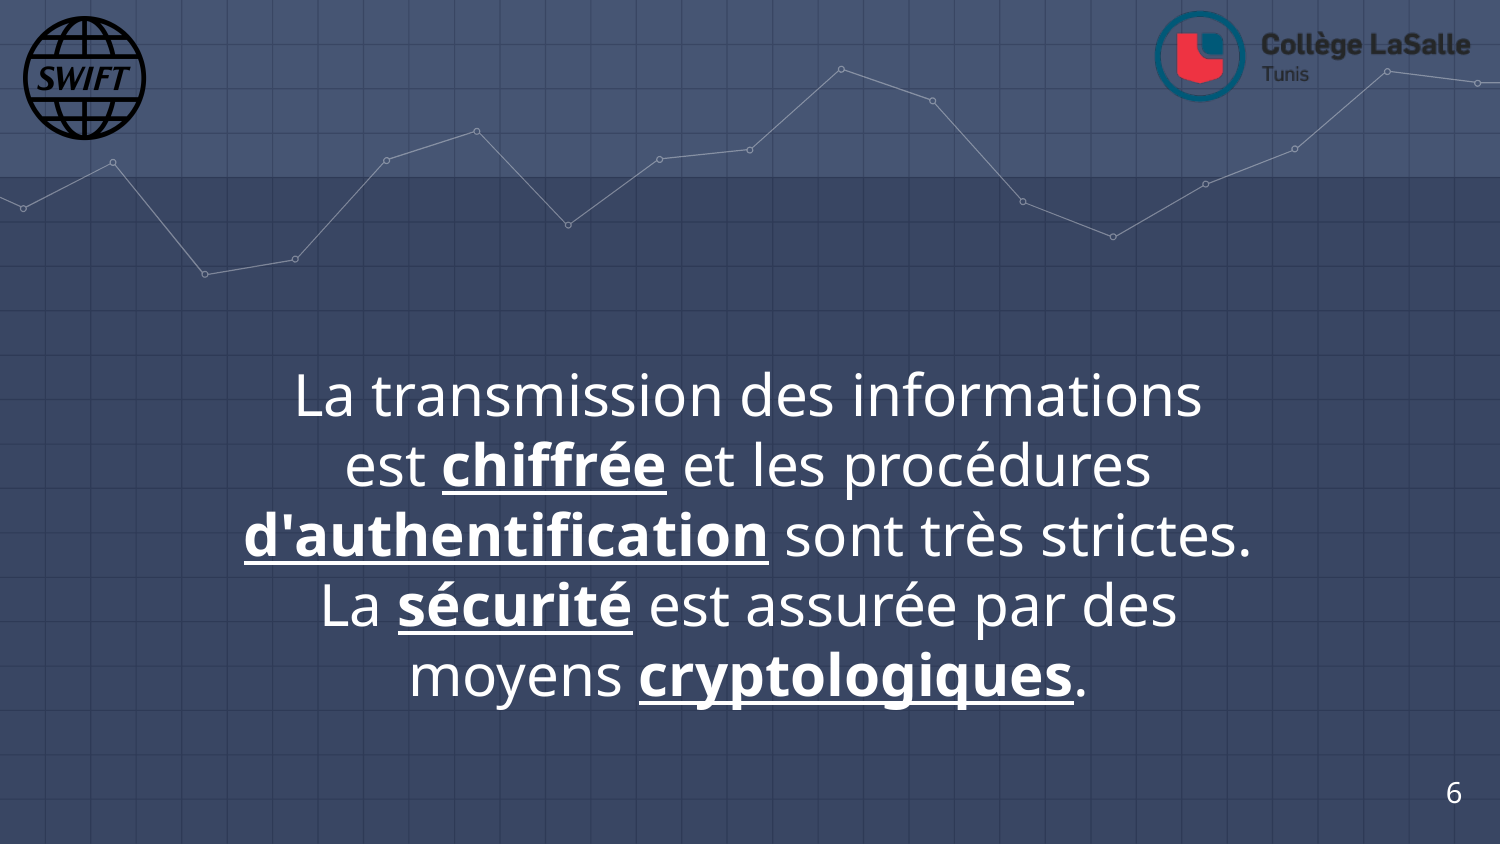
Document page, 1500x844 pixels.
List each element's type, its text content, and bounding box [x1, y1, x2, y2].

picture [1143, 0, 1479, 227]
slide_number 6 [1408, 748, 1500, 839]
picture [22, 16, 148, 142]
list La transmission des informations est chiffrée et les procédures d'authentification sont très strictes. La sécurité est assurée par des moyens cryptologiques. [147, 342, 1344, 844]
